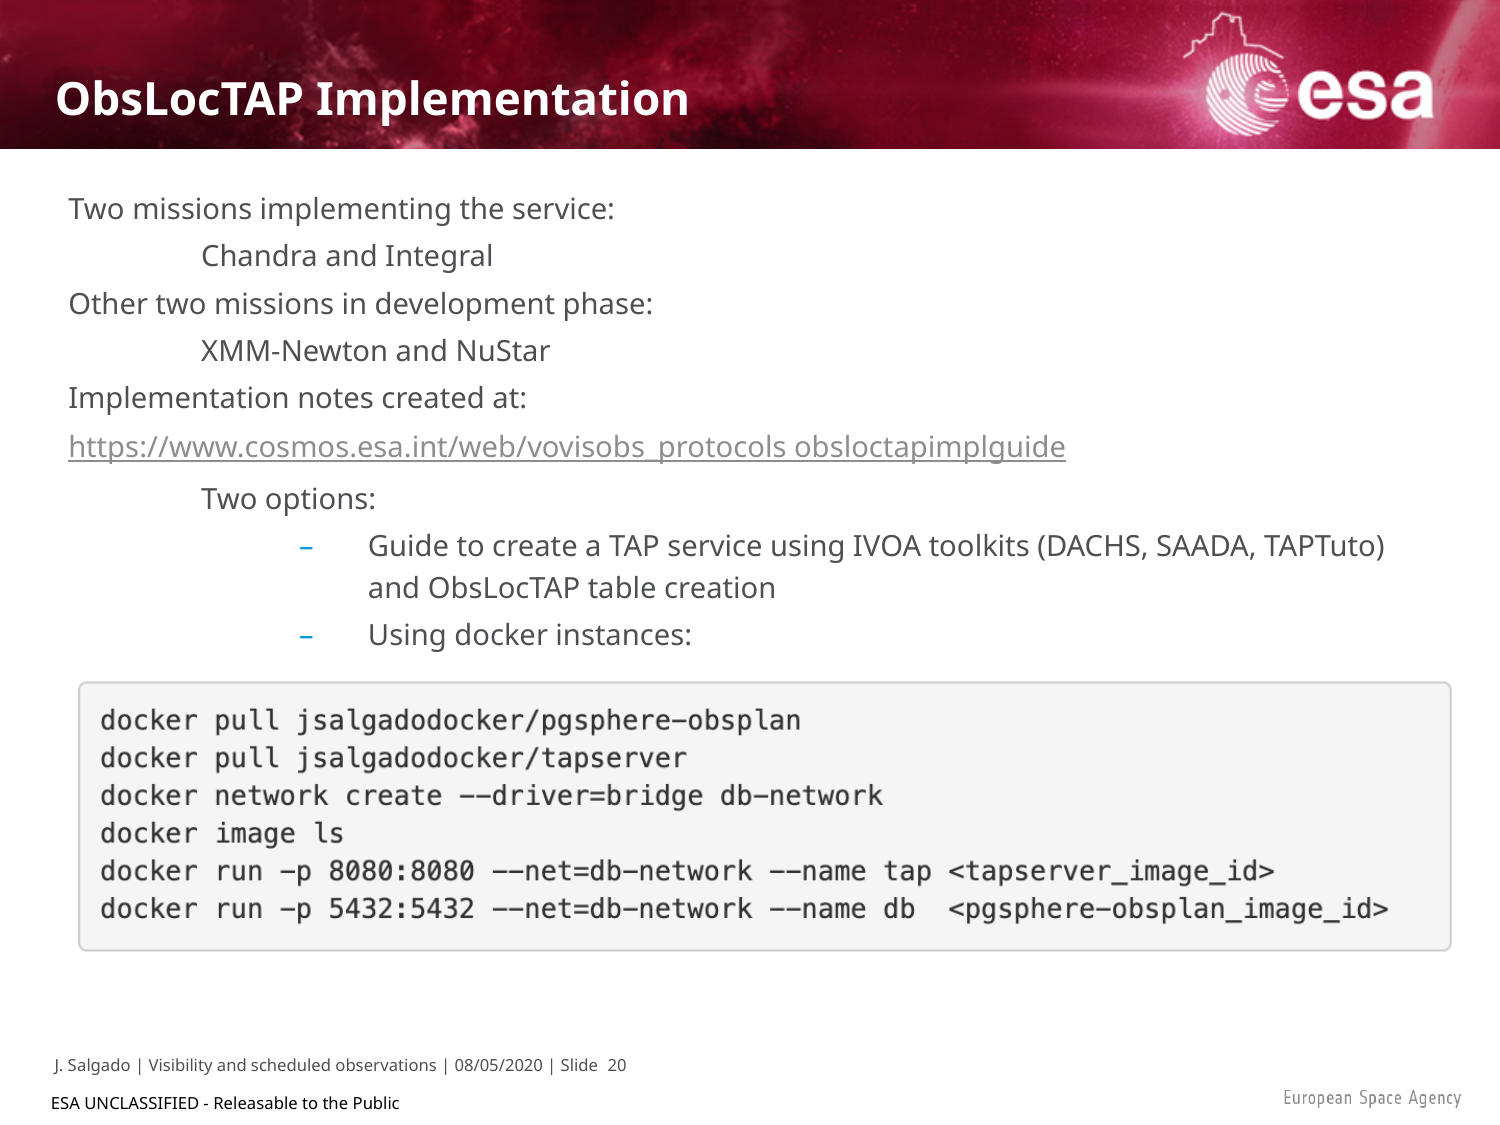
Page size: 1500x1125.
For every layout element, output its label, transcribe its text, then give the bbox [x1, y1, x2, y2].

picture [0, 0, 1500, 149]
list Two missions implementing the service: Chandra and Integral Other two missions in development phase: XMM-Newton and NuStar Implementation notes created at: https://www.cosmos.esa.int/web/vovisobs_protocols obsloctapimplguide Two options: Guide to create a TAP service using IVOA toolkits (DACHS, SAADA, TAPTuto) and ObsLocTAP table creation Using docker instances: [53, 175, 1459, 656]
picture [1264, 1082, 1500, 1121]
title ObsLocTAP Implementation [40, 62, 1105, 133]
picture [74, 671, 1458, 962]
